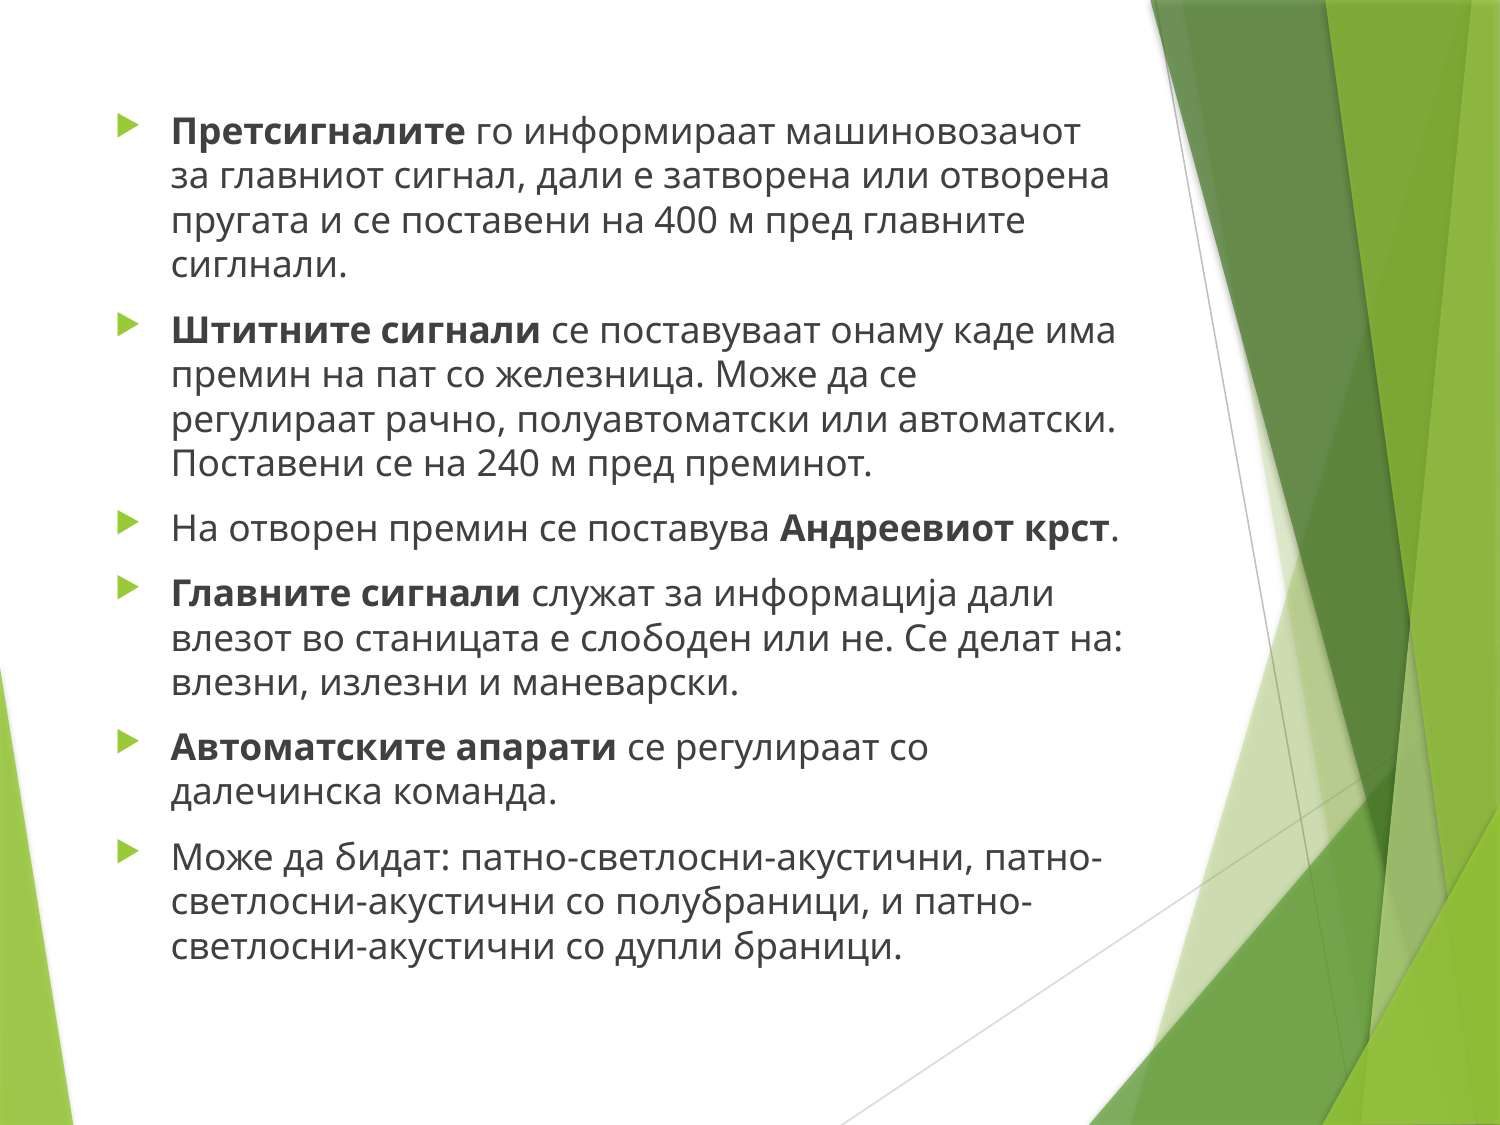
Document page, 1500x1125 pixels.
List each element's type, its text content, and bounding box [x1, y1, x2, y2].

list Претсигналите го информираат машиновозачот за главниот сигнал, дали е затворена или отворена пругата и се поставени на 400 м пред главните сиглнали. Штитните сигнали се поставуваат онаму каде има премин на пат со железница. Може да се регулираат рачно, полуавтоматски или автоматски. Поставени се на 240 м пред преминот. На отворен премин се поставува Андреевиот крст. Главните сигнали служат за информација дали влезот во станицата е слободен или не. Се делат на: влезни, излезни и маневарски. Автоматските апарати се регулираат со далечинска команда. Може да бидат: патно-светлосни-акустични, патно-светлосни-акустични со полубраници, и патно-светлосни-акустични со дупли браници. [99, 99, 1142, 991]
